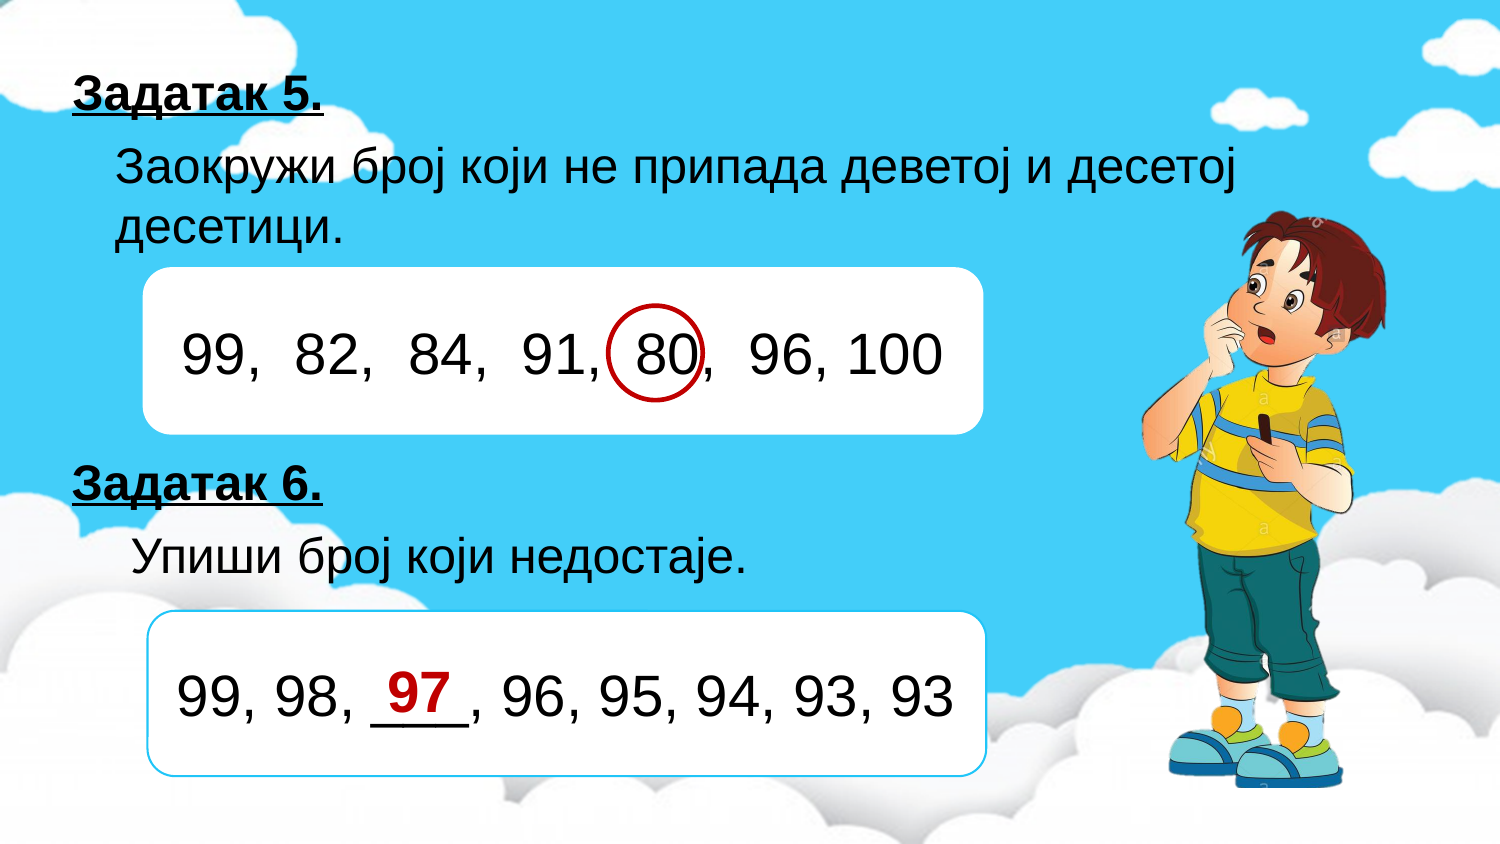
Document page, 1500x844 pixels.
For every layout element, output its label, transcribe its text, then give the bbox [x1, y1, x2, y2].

text_box Задатак 5. [57, 53, 339, 128]
text_box Упиши број који недостаје. [115, 516, 764, 592]
picture [1045, 138, 1463, 789]
text_box [607, 304, 704, 402]
text_box Заокружи број који не припада деветој и десетој десетици. [100, 126, 1462, 262]
text_box 99, 98, ___, 96, 95, 94, 93, 93 [146, 609, 988, 778]
text_box Задатак 6. [56, 443, 339, 518]
table_cell 29 [0, 0, 1500, 844]
text_box 97 [372, 646, 468, 731]
text_box 99, 82, 84, 91, 80, 96, 100 [142, 267, 984, 435]
